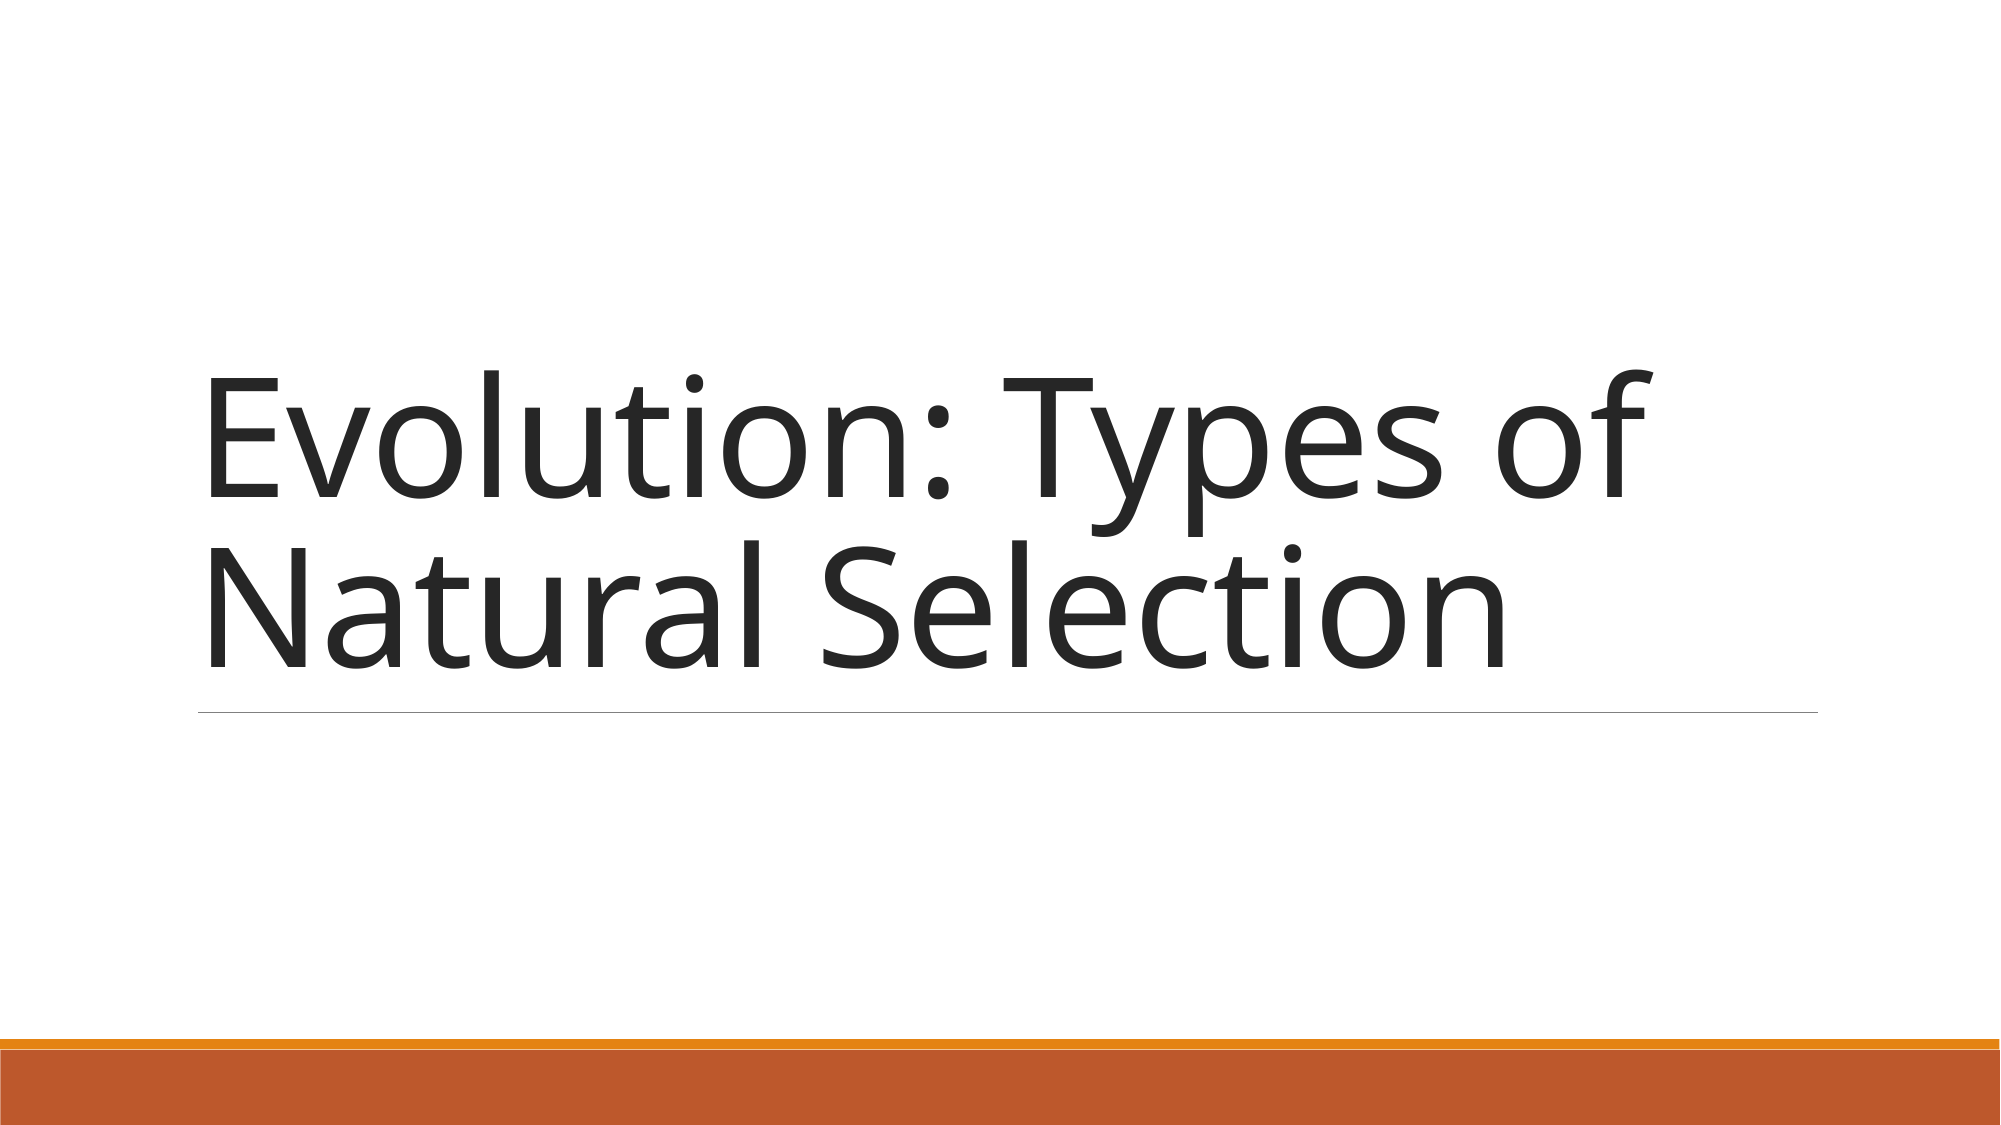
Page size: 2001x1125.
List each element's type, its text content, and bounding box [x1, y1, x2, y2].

title Evolution: Types of Natural Selection [180, 124, 1830, 710]
